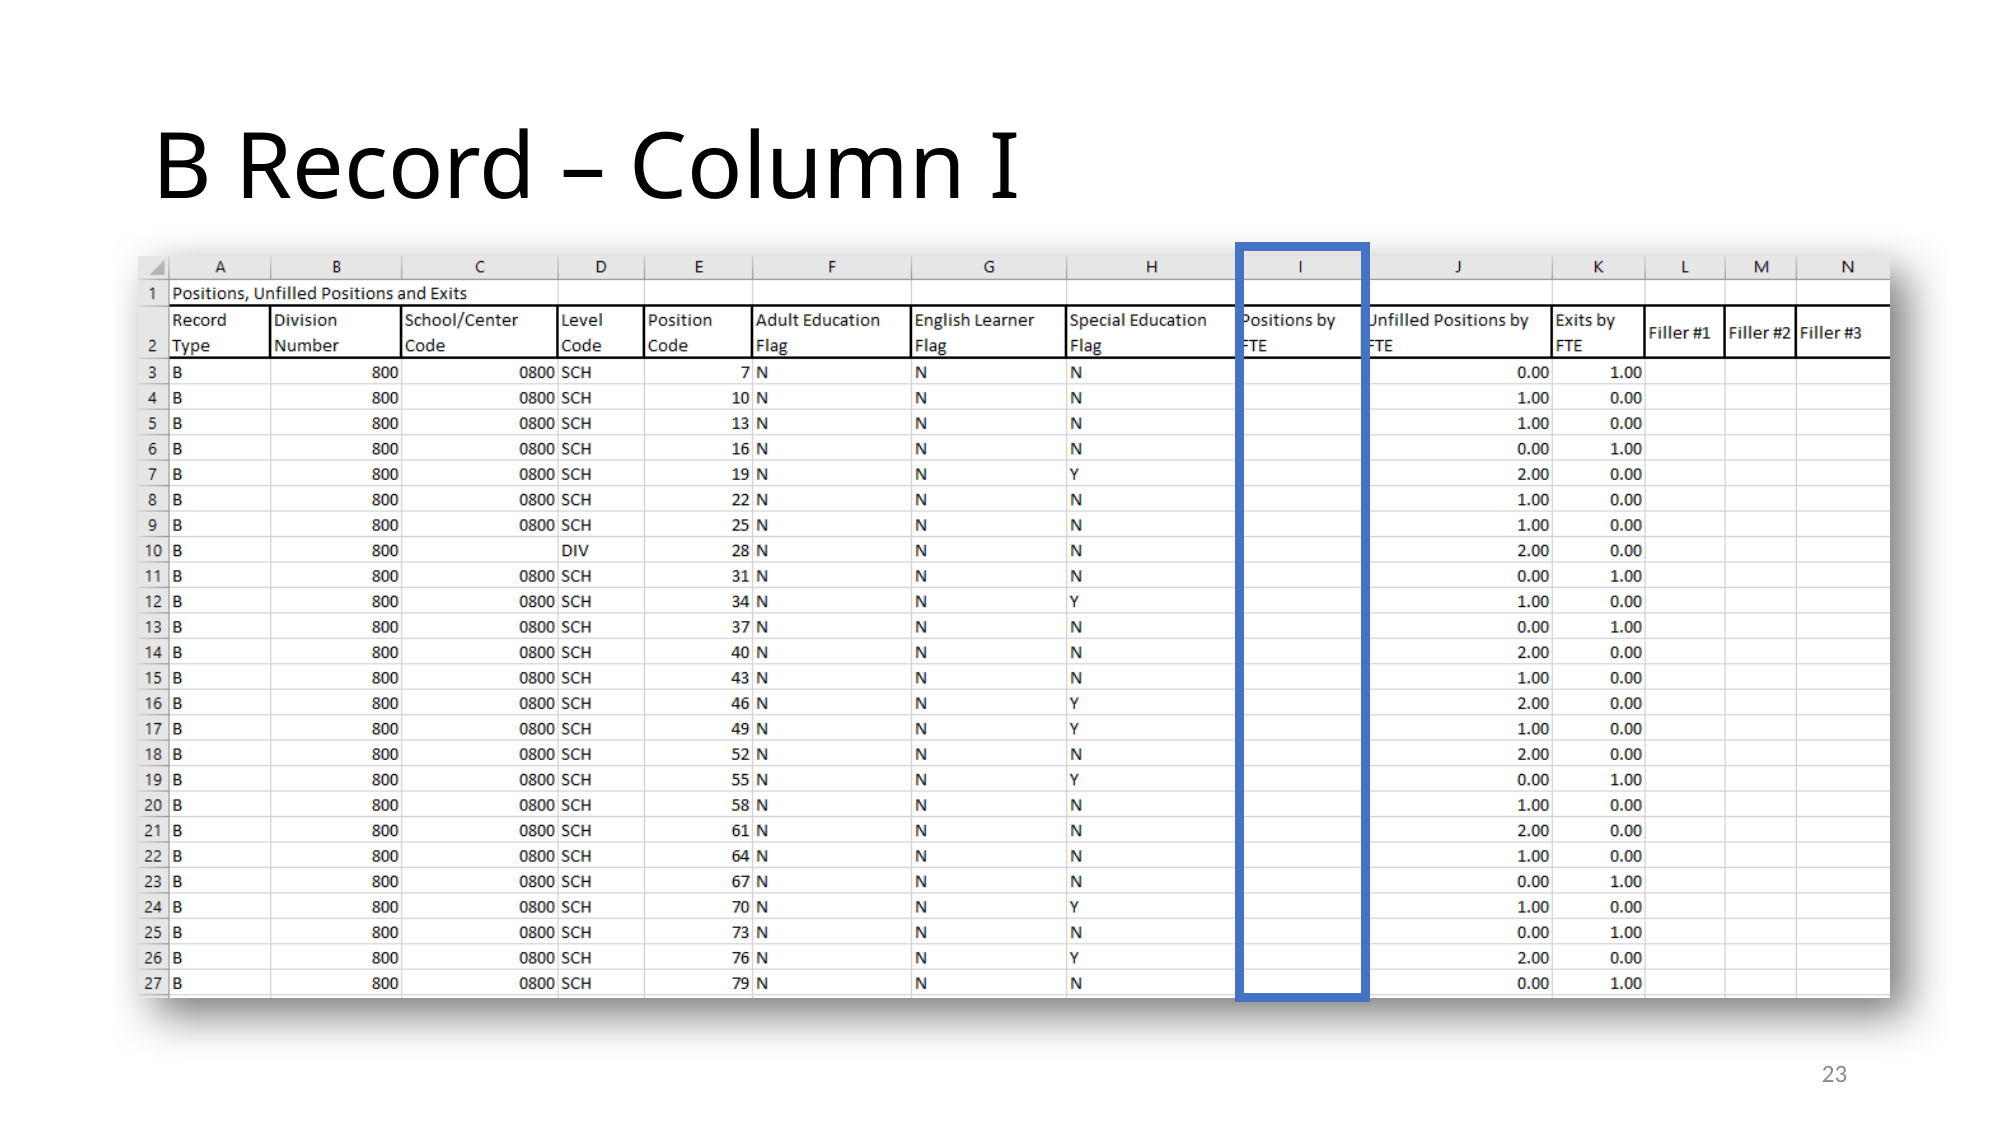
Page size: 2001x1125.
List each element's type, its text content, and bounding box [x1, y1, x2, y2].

title B Record – Column I [137, 59, 1863, 256]
slide_number 23 [1412, 1042, 1863, 1103]
picture [137, 256, 1890, 998]
text_box [1239, 246, 1366, 256]
